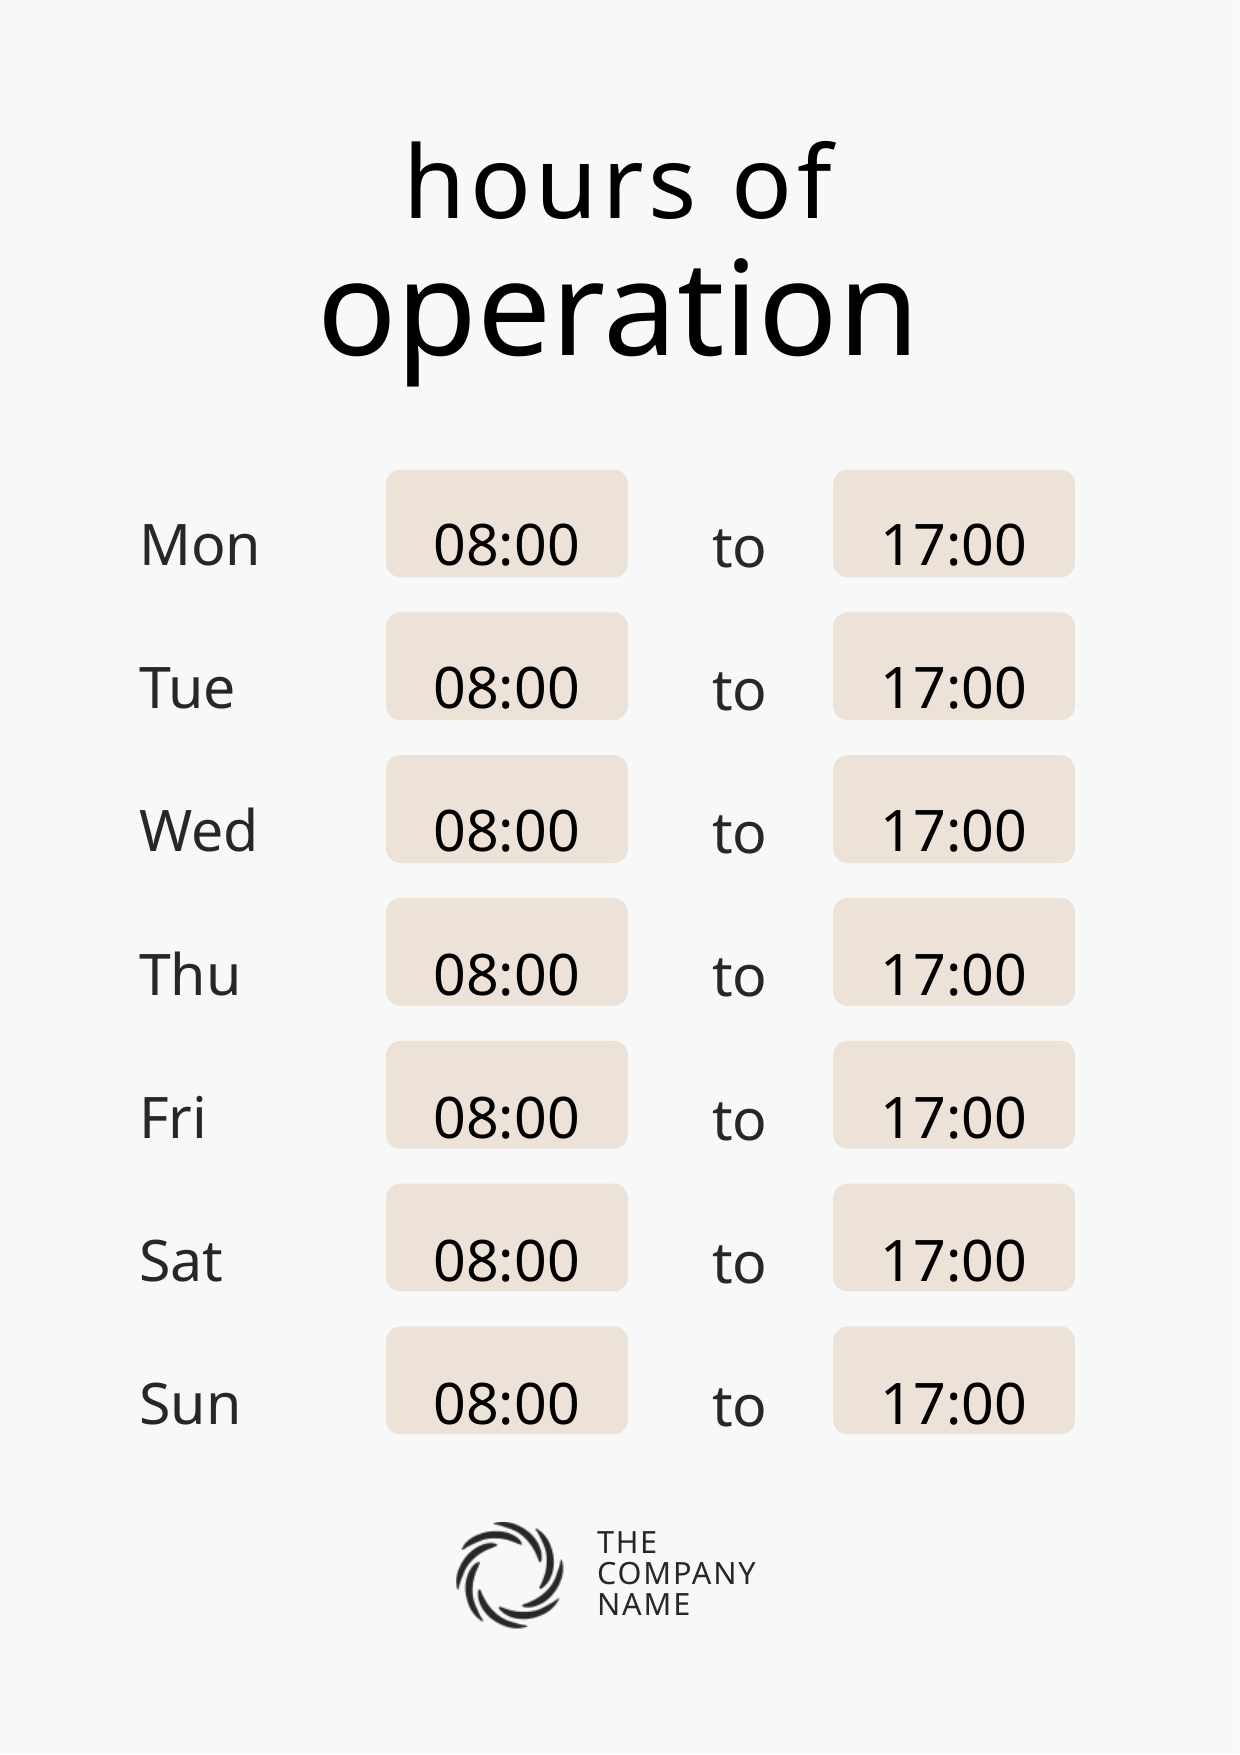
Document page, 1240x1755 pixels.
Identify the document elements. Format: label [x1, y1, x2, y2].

text_box [138, 137, 1076, 1631]
